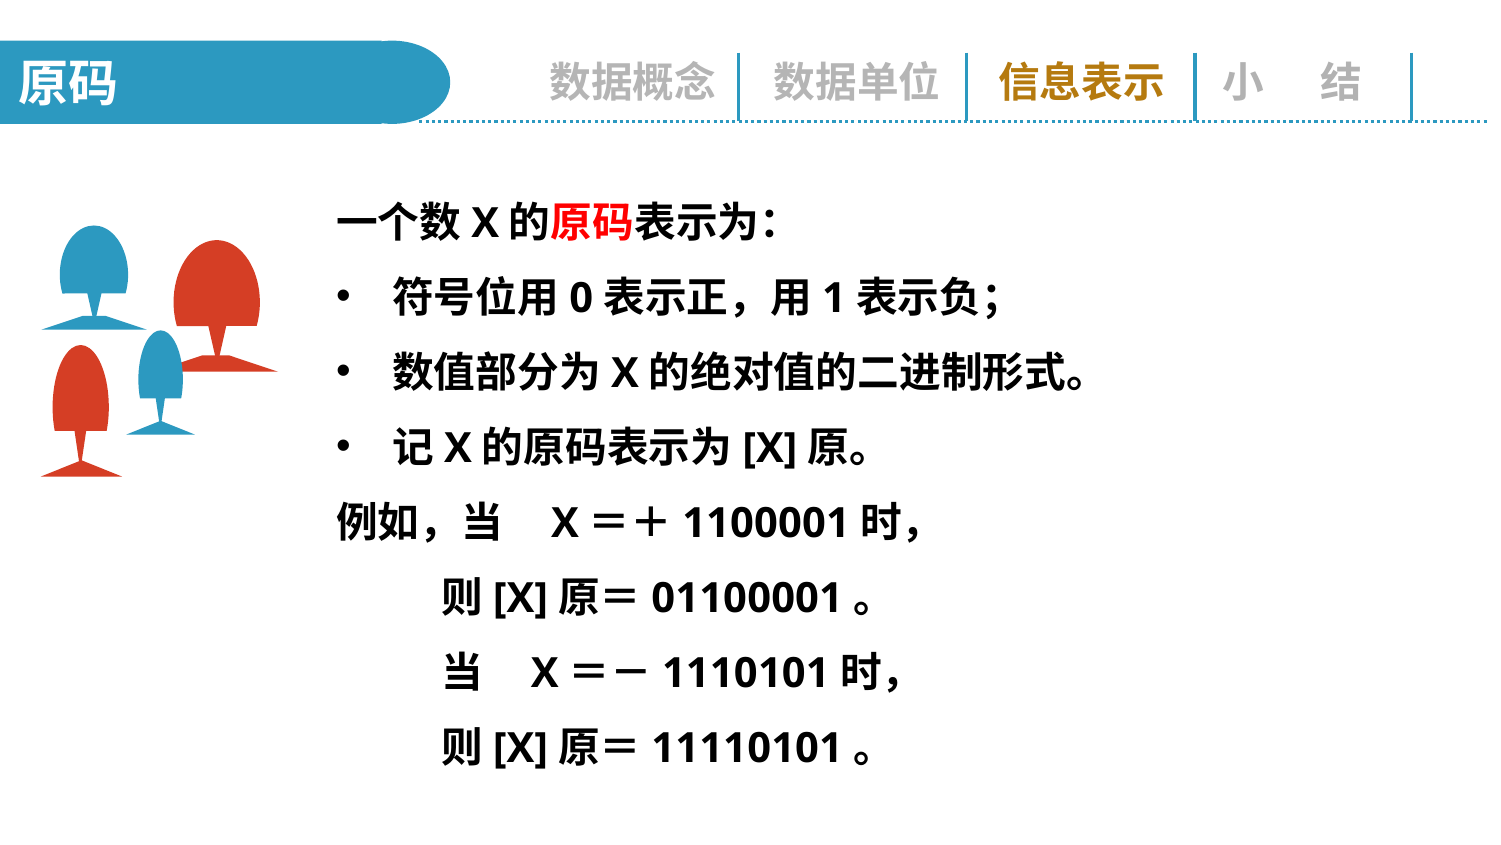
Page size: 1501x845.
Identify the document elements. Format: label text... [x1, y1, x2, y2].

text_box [41, 225, 279, 372]
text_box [40, 330, 195, 477]
text_box 一个数X的原码表示为： 符号位用0表示正，用1表示负； 数值部分为X的绝对值的二进制形式。 记X的原码表示为[X]原。 例如，当 X＝＋1100001时， 则[X]原＝01100001。 当 X＝－1110101时， 则[X]原＝11110101。 [324, 165, 1436, 844]
text_box 信息表示 [998, 55, 1211, 106]
text_box 数据单位 [773, 55, 987, 106]
text_box 小 结 [1222, 55, 1436, 106]
text_box 数据概念 [549, 55, 762, 106]
text_box 原码 [3, 44, 511, 120]
